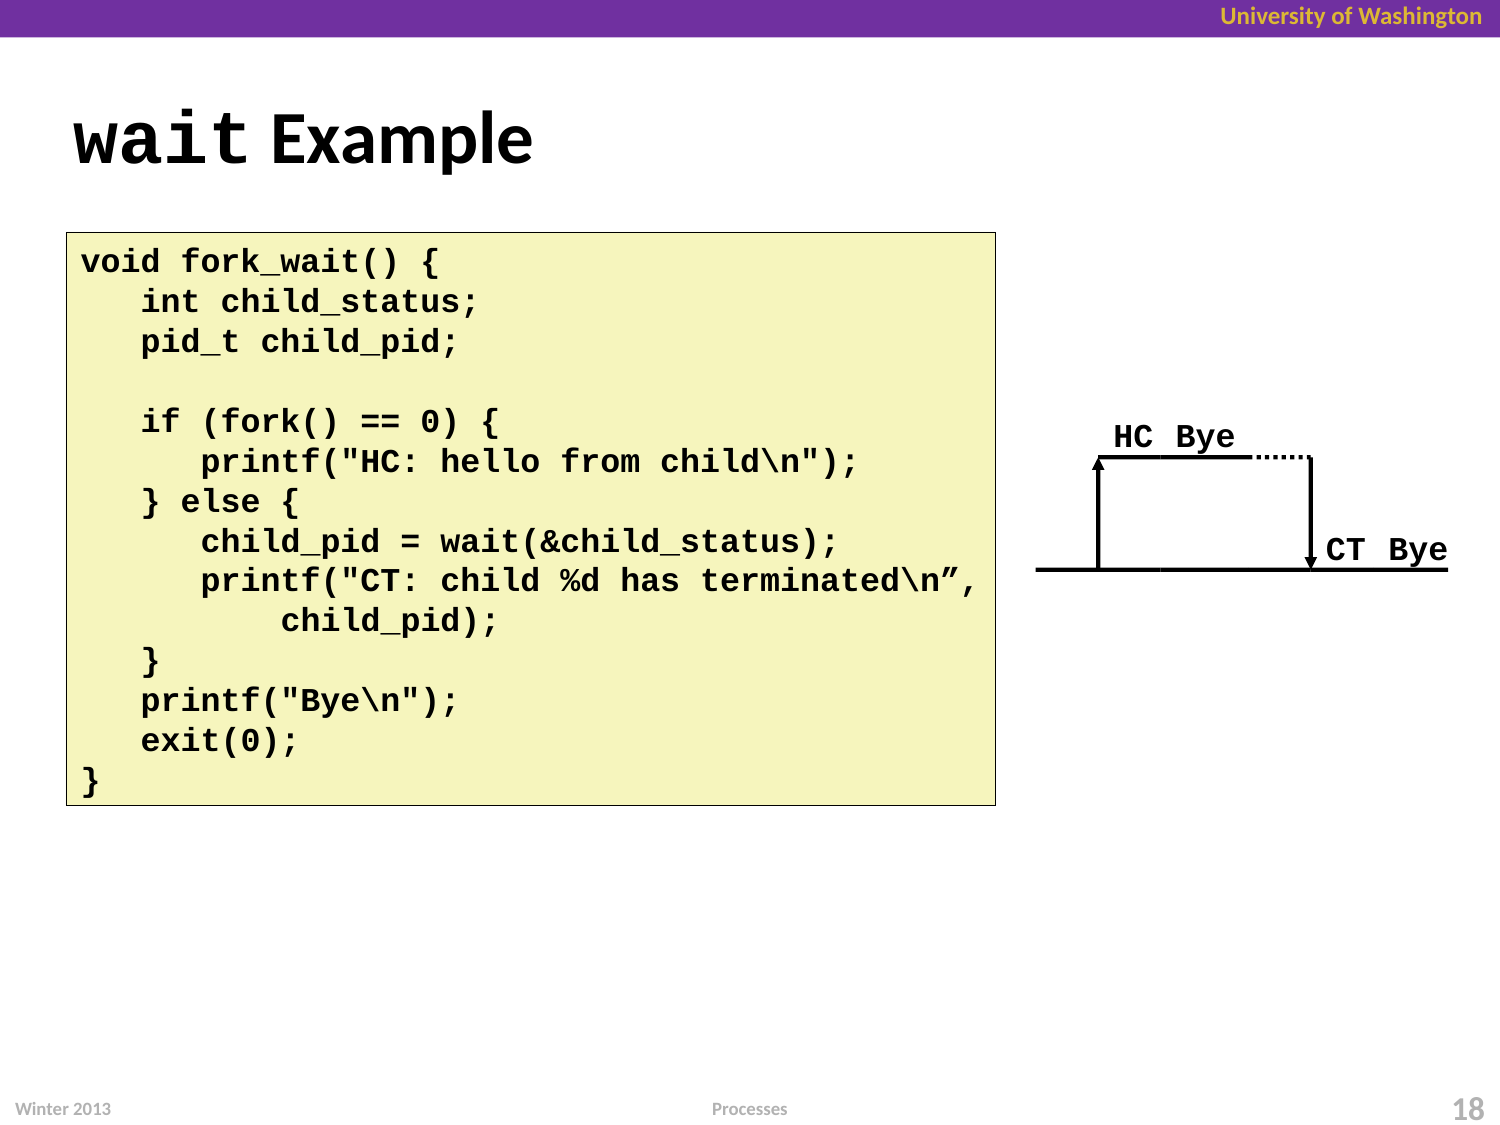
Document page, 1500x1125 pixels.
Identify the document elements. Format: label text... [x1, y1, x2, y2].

slide_number 18 [1400, 1077, 1500, 1125]
text_box void fork_wait() { int child_status; pid_t child_pid; if (fork() == 0) { printf("HC: hello from child\n"); } else { child_pid = wait(&child_status); printf("CT: child %d has terminated\n”, child_pid); } printf("Bye\n"); exit(0); } [65, 231, 996, 806]
footer Processes [512, 1077, 988, 1125]
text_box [1035, 406, 1464, 576]
slide_number Winter 2013 [0, 1077, 450, 1125]
title wait Example [58, 71, 1438, 197]
